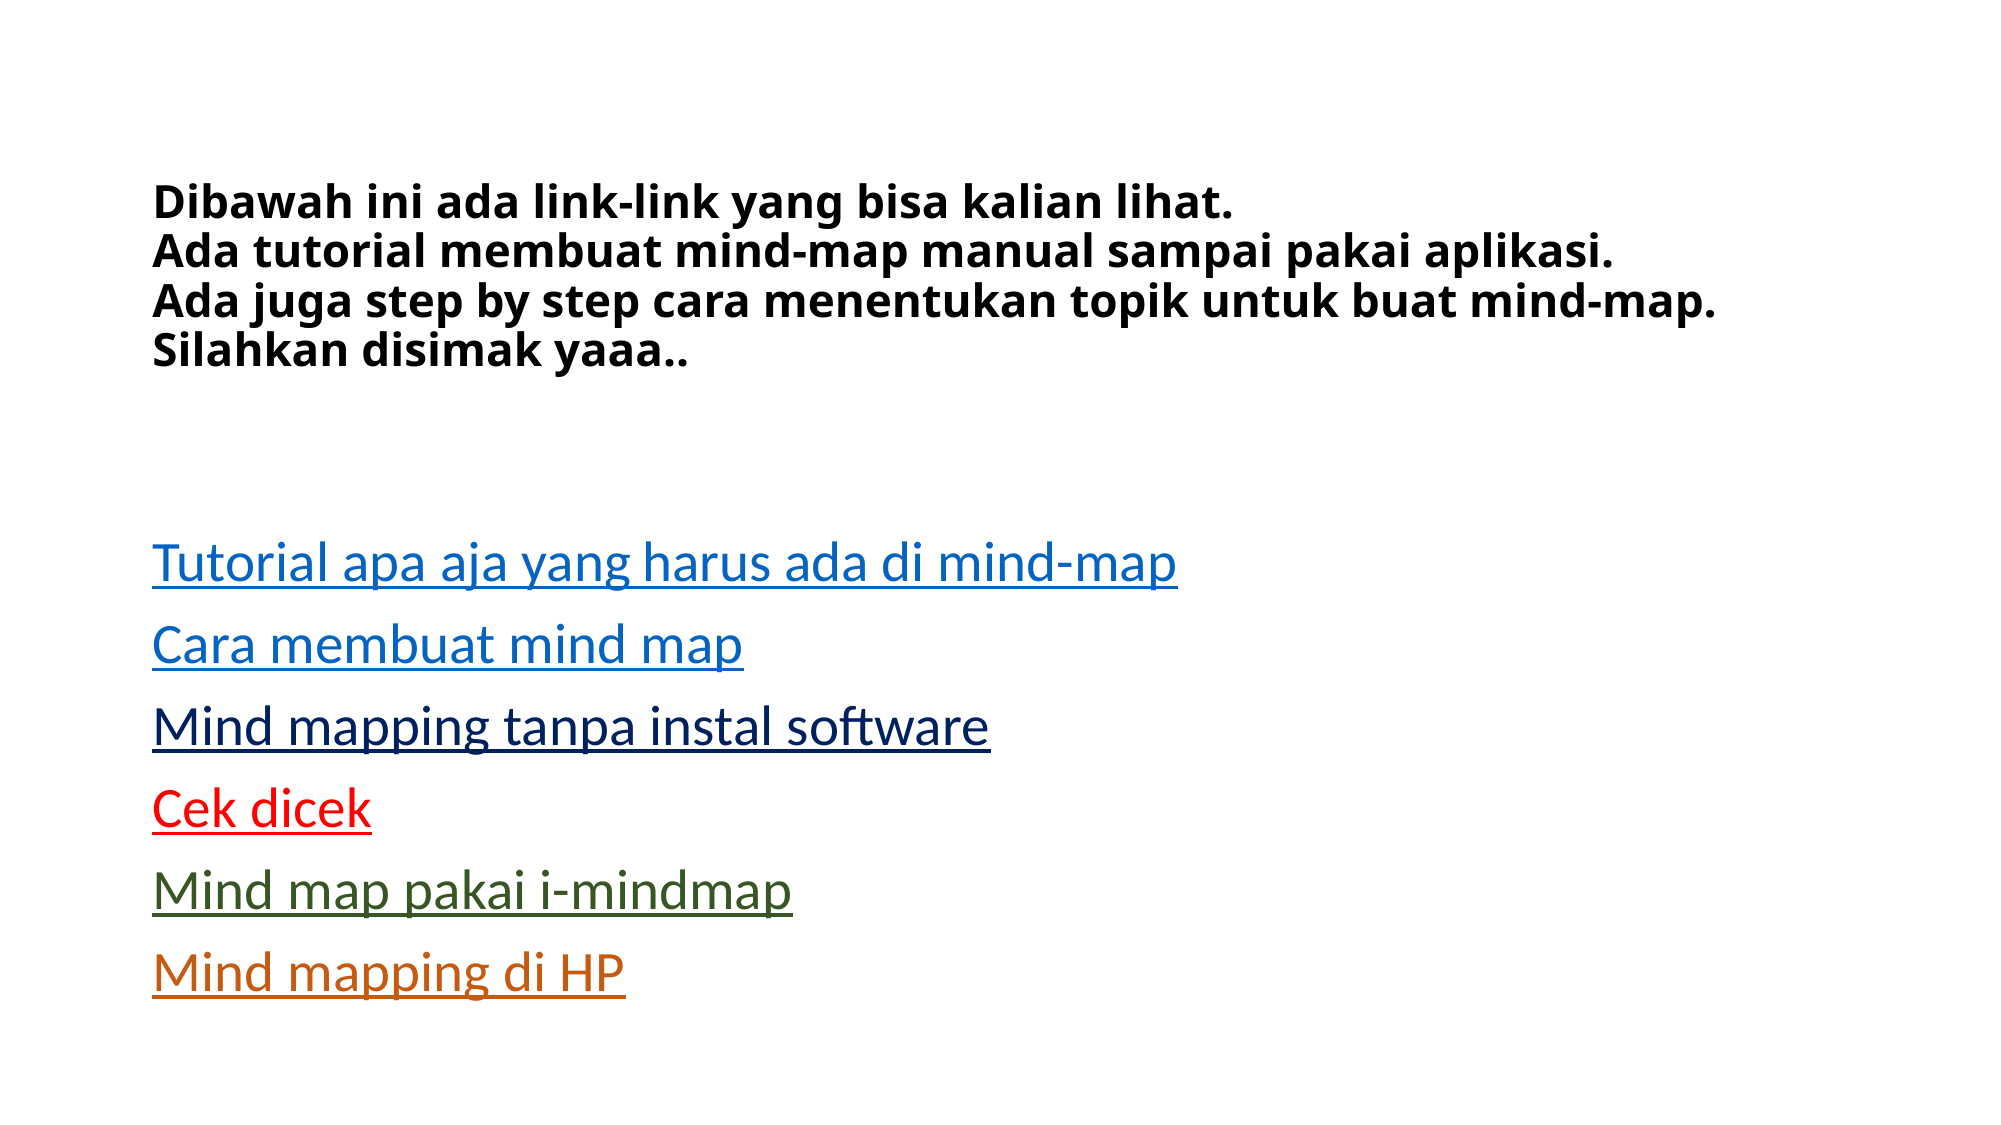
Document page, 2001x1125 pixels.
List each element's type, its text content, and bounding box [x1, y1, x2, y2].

list Tutorial apa aja yang harus ada di mind-map Cara membuat mind map Mind mapping tanpa instal software Cek dicek Mind map pakai i-mindmap Mind mapping di HP [137, 525, 1863, 1014]
title Dibawah ini ada link-link yang bisa kalian lihat. Ada tutorial membuat mind-map manual sampai pakai aplikasi. Ada juga step by step cara menentukan topik untuk buat mind-map. Silahkan disimak yaaa.. [137, 77, 1863, 479]
